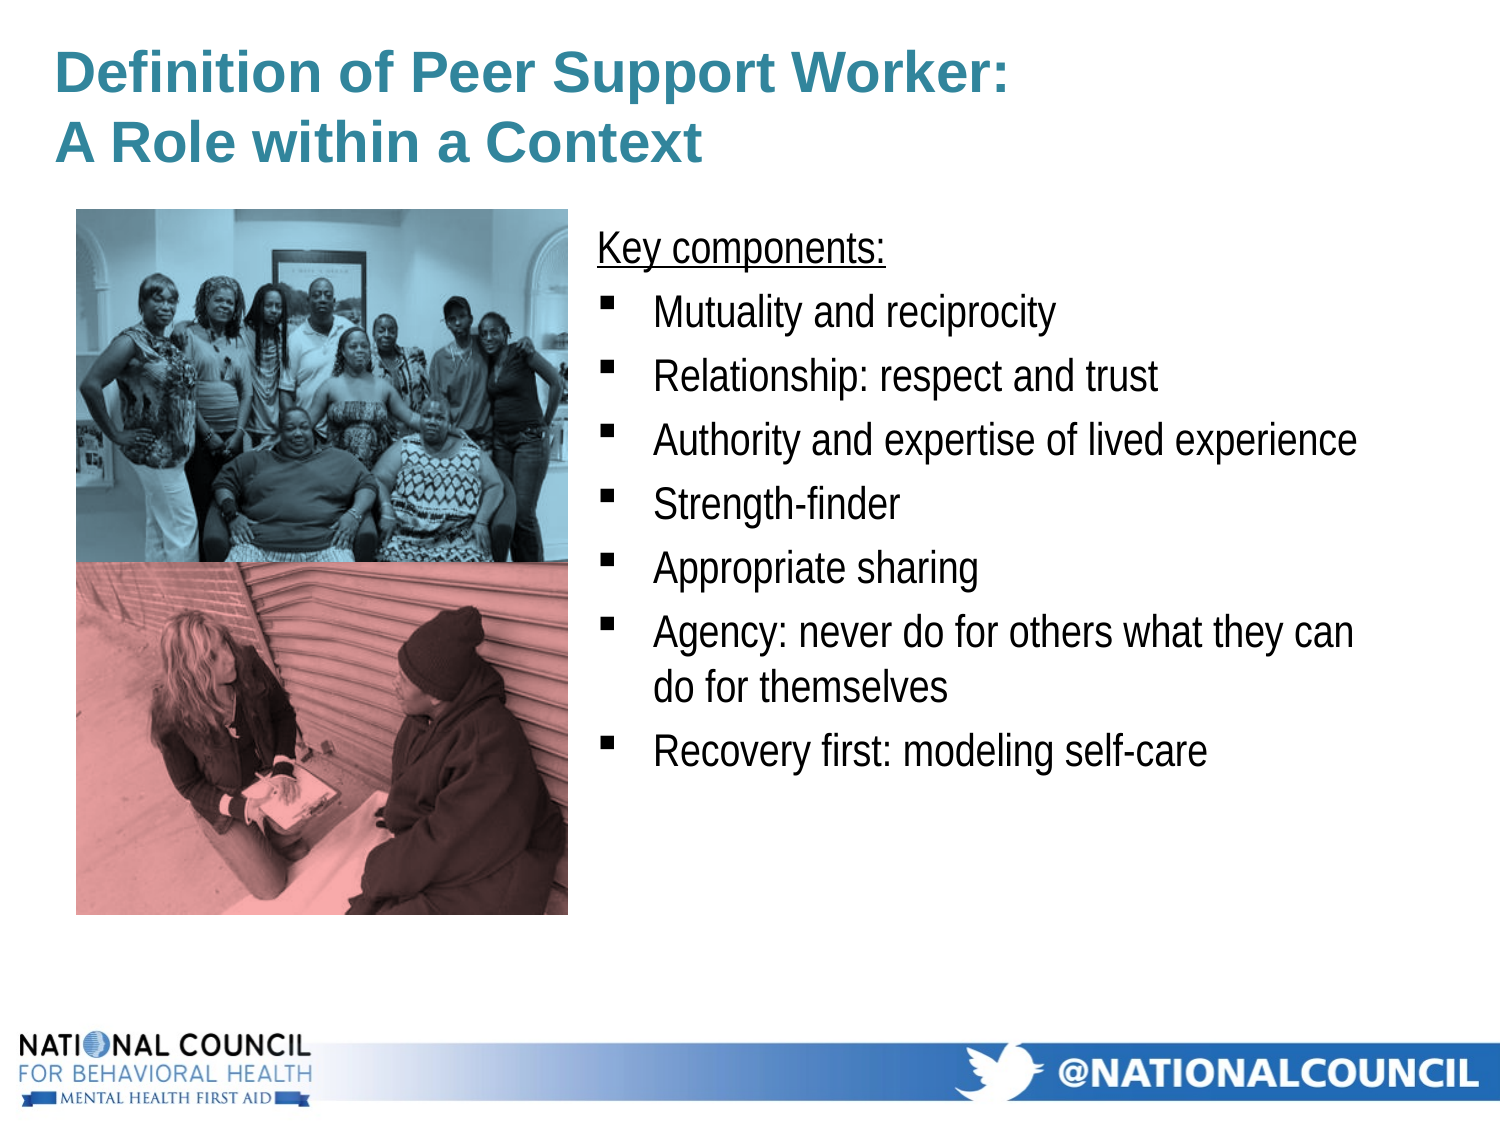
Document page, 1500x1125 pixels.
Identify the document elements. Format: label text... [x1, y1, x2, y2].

list Key components: Mutuality and reciprocity Relationship: respect and trust Authority and expertise of lived experience Strength-finder Appropriate sharing Agency: never do for others what they can do for themselves Recovery first: modeling self-care [581, 209, 1390, 953]
title Definition of Peer Support Worker: A Role within a Context [39, 47, 1390, 161]
picture [0, 0, 1500, 1125]
